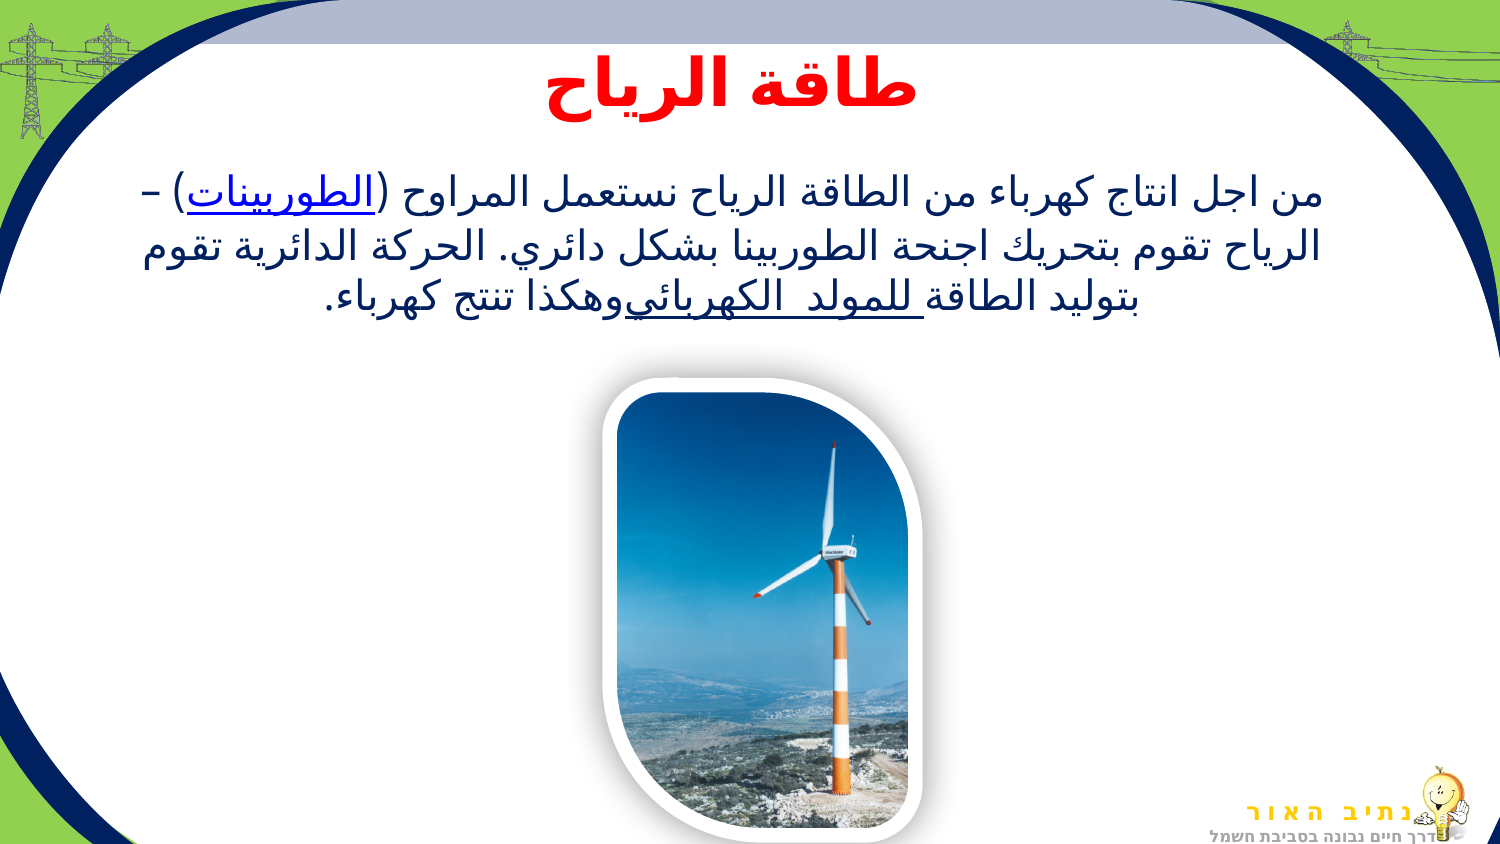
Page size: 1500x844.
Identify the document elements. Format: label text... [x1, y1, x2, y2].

picture [1316, 20, 1500, 135]
picture [1411, 763, 1471, 844]
title طاقة الرياح من اجل انتاج كهرباء من الطاقة الرياح نستعمل المراوح (الطوربينات) – الرياح تقوم بتحريك اجنحة الطوربينا بشكل دائري. الحركة الدائرية تقوم بتوليد الطاقة للمولد الكهربائي وهكذا تنتج كهرباء. [112, 32, 1353, 552]
picture [609, 384, 916, 836]
picture [0, 23, 195, 139]
